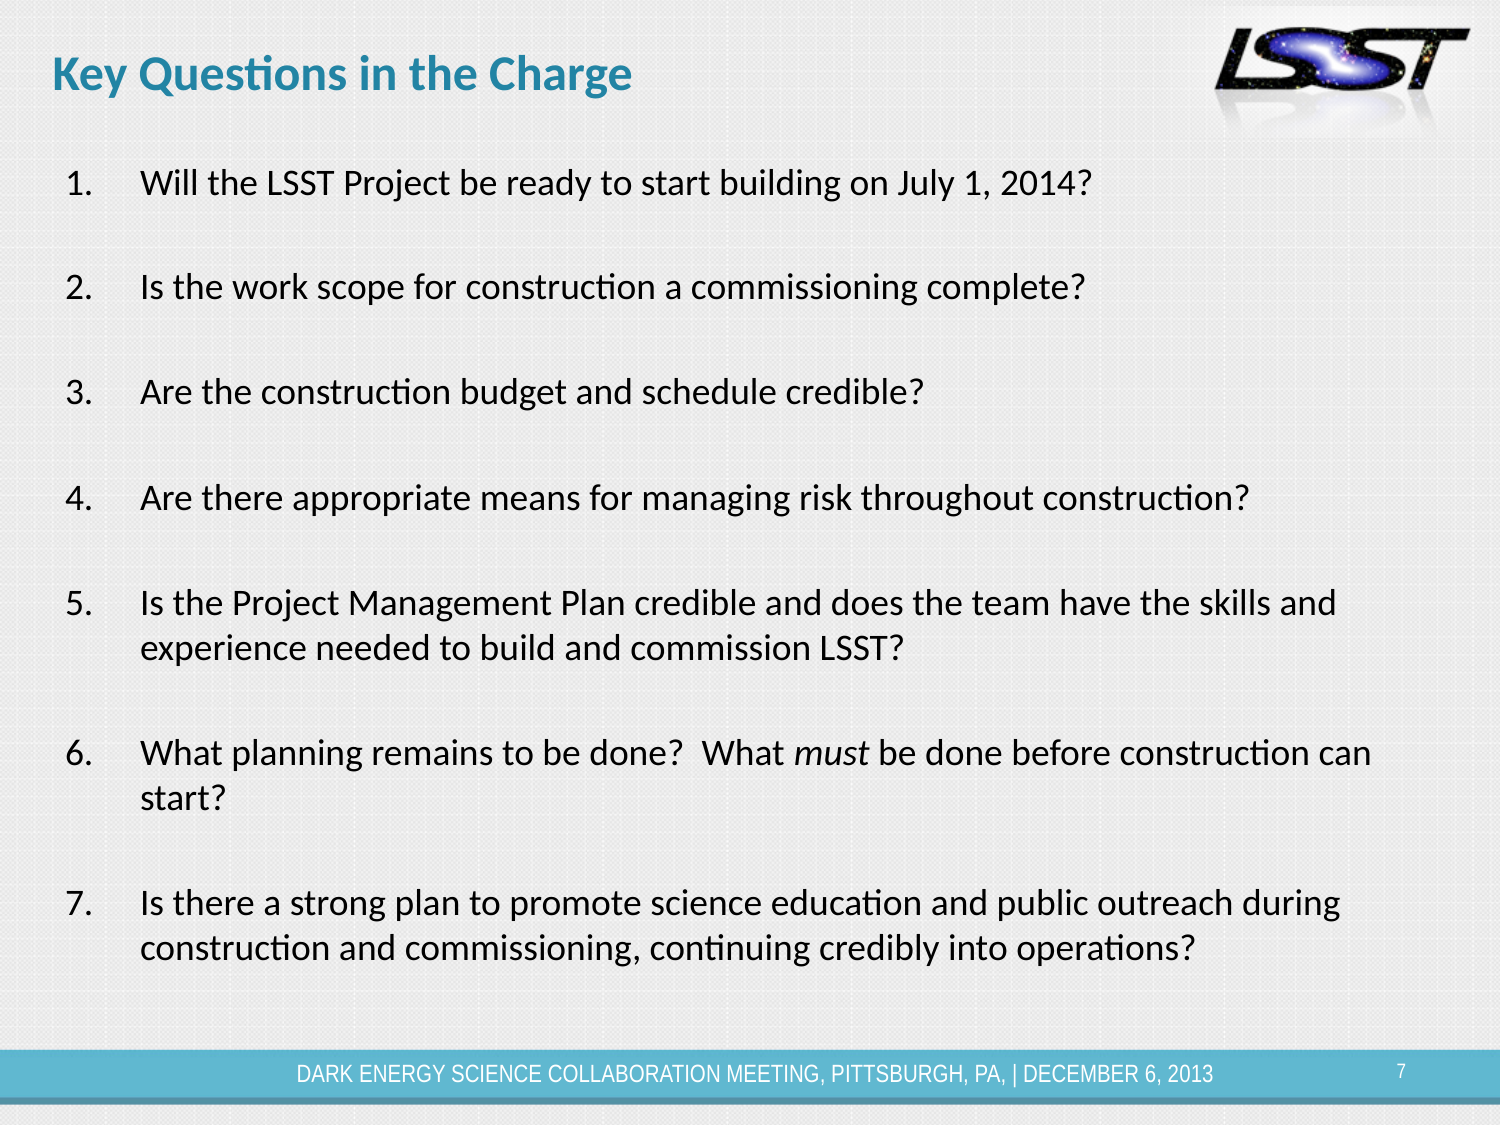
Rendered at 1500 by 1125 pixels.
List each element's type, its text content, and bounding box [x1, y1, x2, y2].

picture [0, 0, 1500, 1125]
title Key Questions in the Charge [37, 24, 1053, 117]
list Will the LSST Project be ready to start building on July 1, 2014? Is the work scope for construction a commissioning complete? Are the construction budget and schedule credible? Are there appropriate means for managing risk throughout construction? Is the Project Management Plan credible and does the team have the skills and experience needed to build and commission LSST? What planning remains to be done? What must be done before construction can start? Is there a strong plan to promote science education and public outreach during construction and commissioning, continuing credibly into operations? [49, 149, 1451, 1001]
